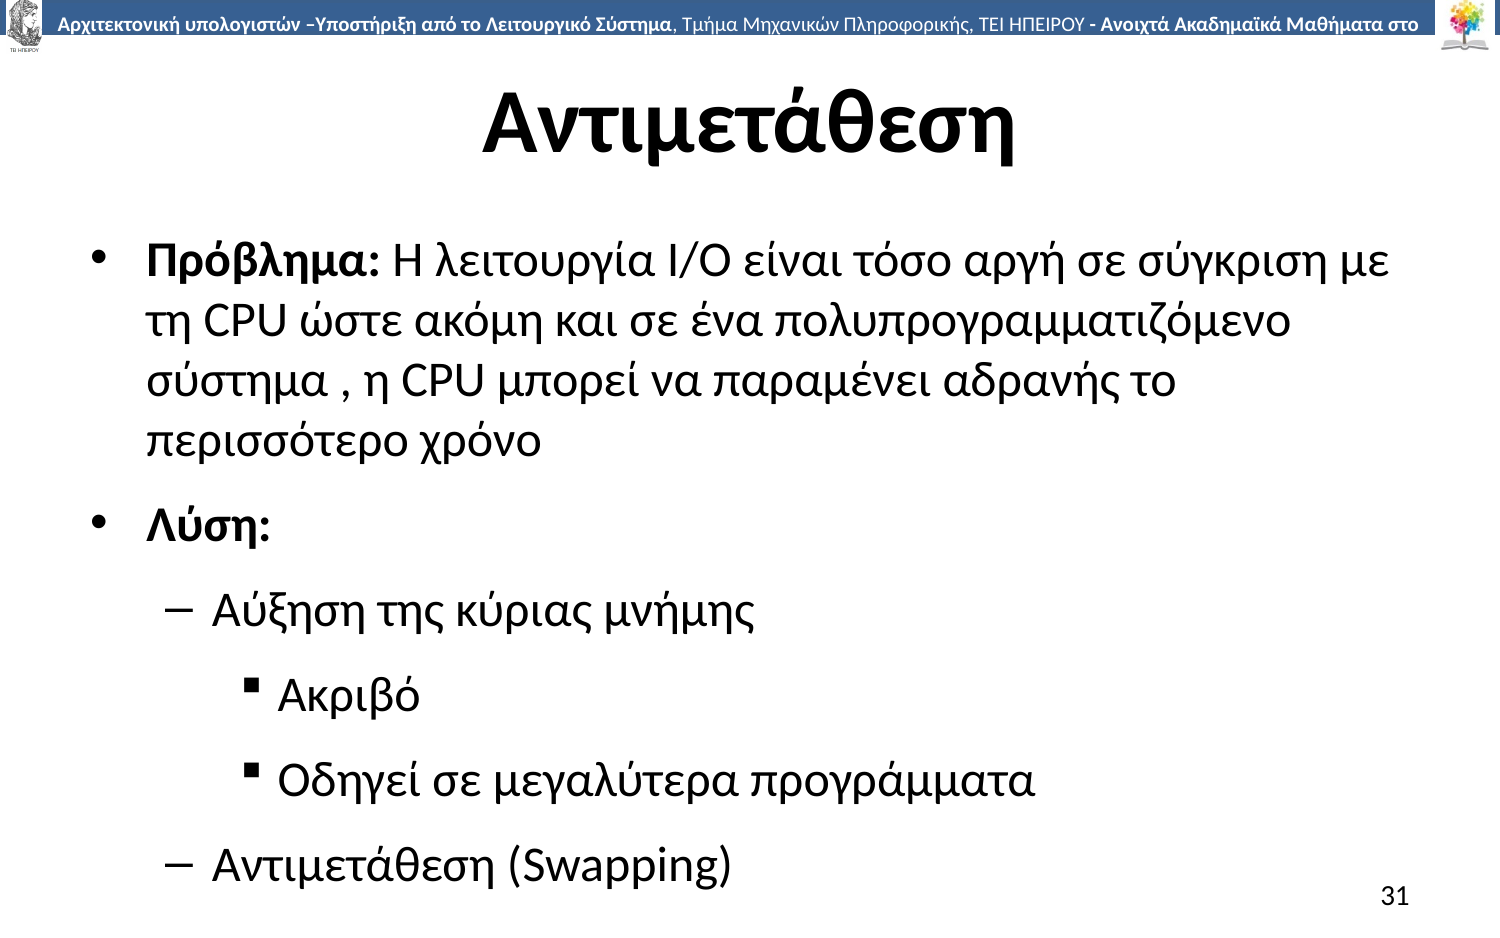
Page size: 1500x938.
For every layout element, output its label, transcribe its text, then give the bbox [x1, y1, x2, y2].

picture [6, 0, 42, 54]
slide_number 31 [1074, 868, 1425, 919]
picture [1435, 0, 1495, 52]
title Αντιμετάθεση [75, 37, 1425, 194]
list Πρόβλημα: Η λειτουργία I/O είναι τόσο αργή σε σύγκριση με τη CPU ώστε ακόμη και σε ένα πολυπρογραμματιζόμενο σύστημα , η CPU μπορεί να παραμένει αδρανής το περισσότερο χρόνο Λύση: Αύξηση της κύριας μνήμης Ακριβό Οδηγεί σε μεγαλύτερα προγράμματα Αντιμετάθεση (Swapping) [75, 218, 1425, 838]
